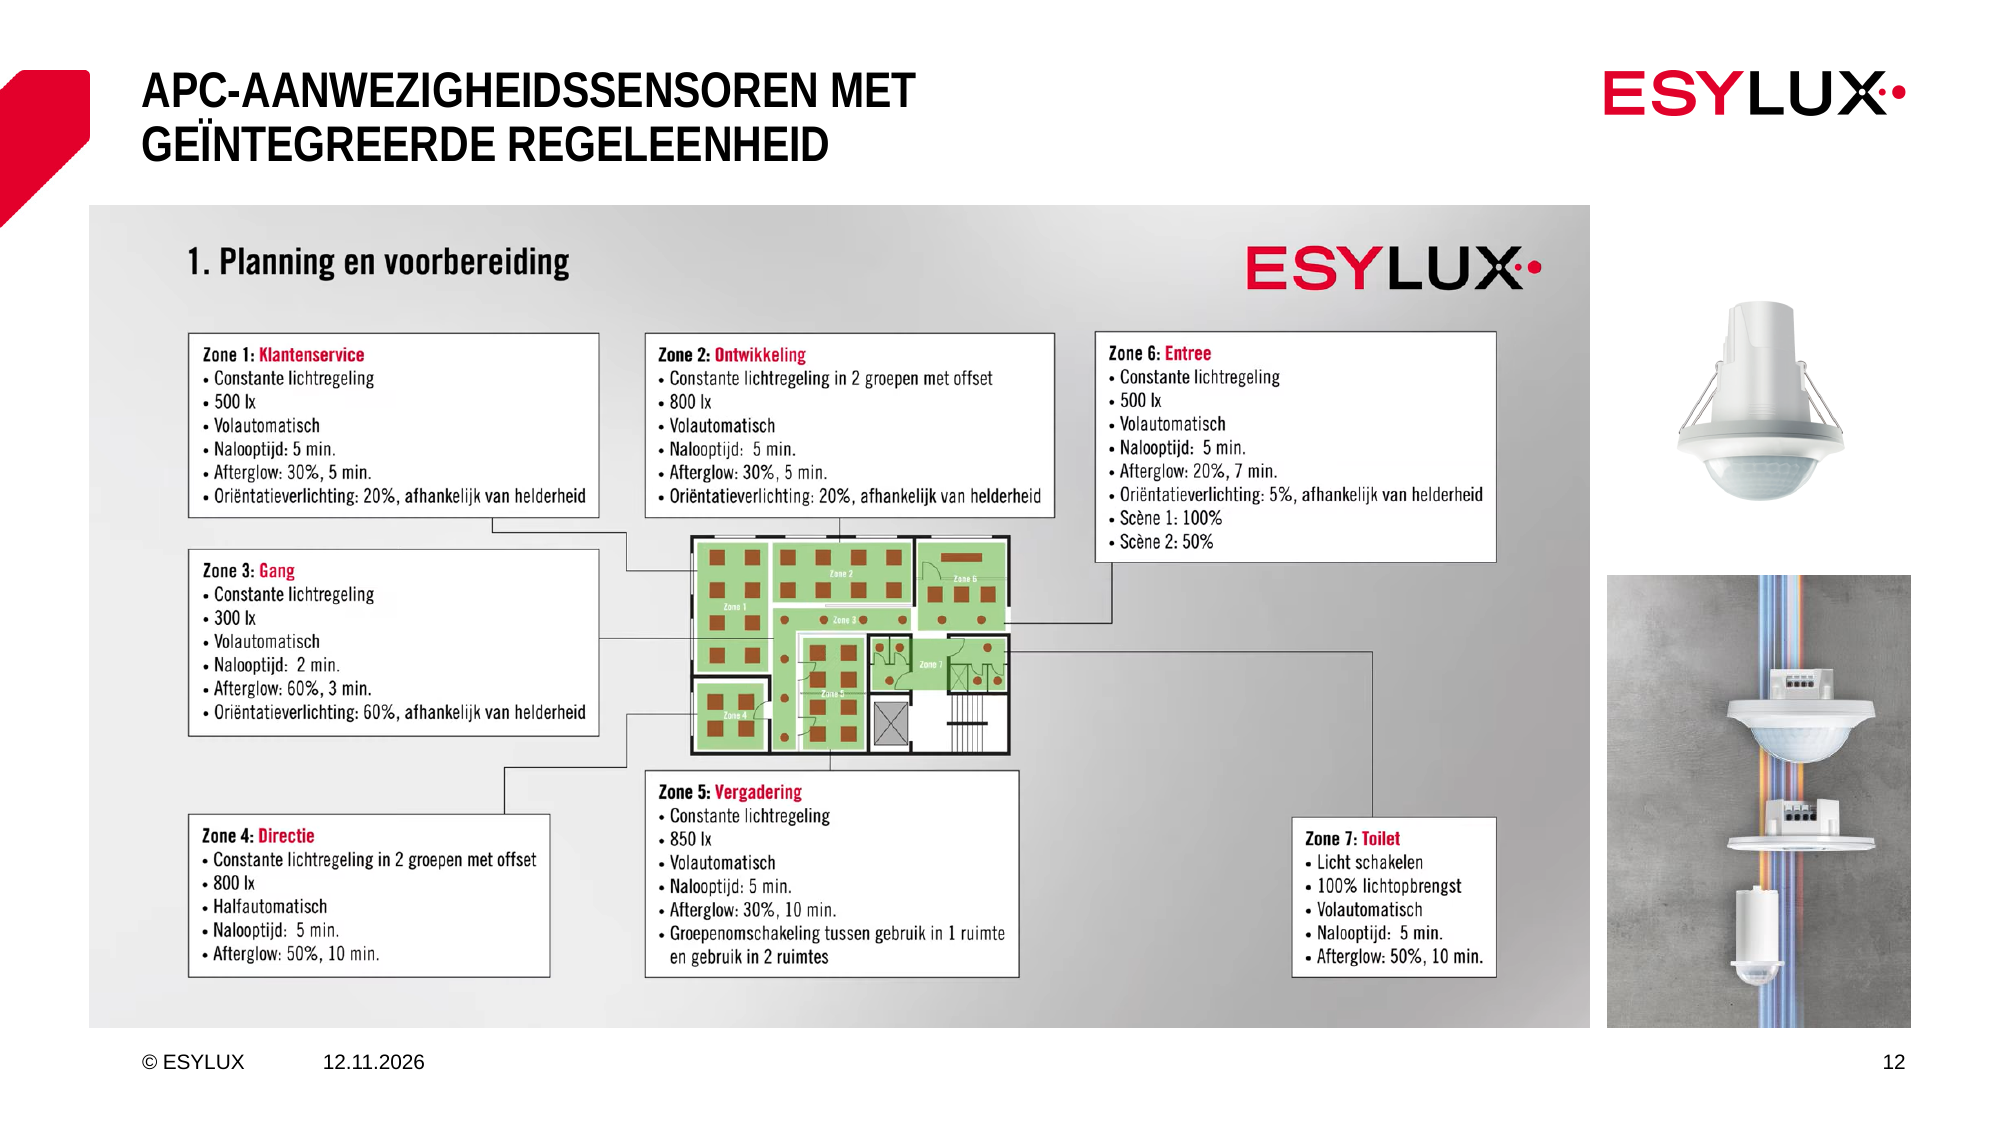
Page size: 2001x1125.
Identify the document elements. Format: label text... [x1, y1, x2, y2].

picture [0, 70, 1590, 1028]
picture [1604, 70, 1906, 116]
text_box © ESYLUX [142, 1052, 300, 1071]
text_box 12 [1748, 1052, 1906, 1071]
title APC-aanwezigheidssensoren met geïntegreerde regeleenheid [141, 64, 1221, 205]
picture [1667, 291, 1850, 506]
text_box 18.11.2024 [322, 1052, 481, 1071]
picture [1607, 575, 1911, 1028]
